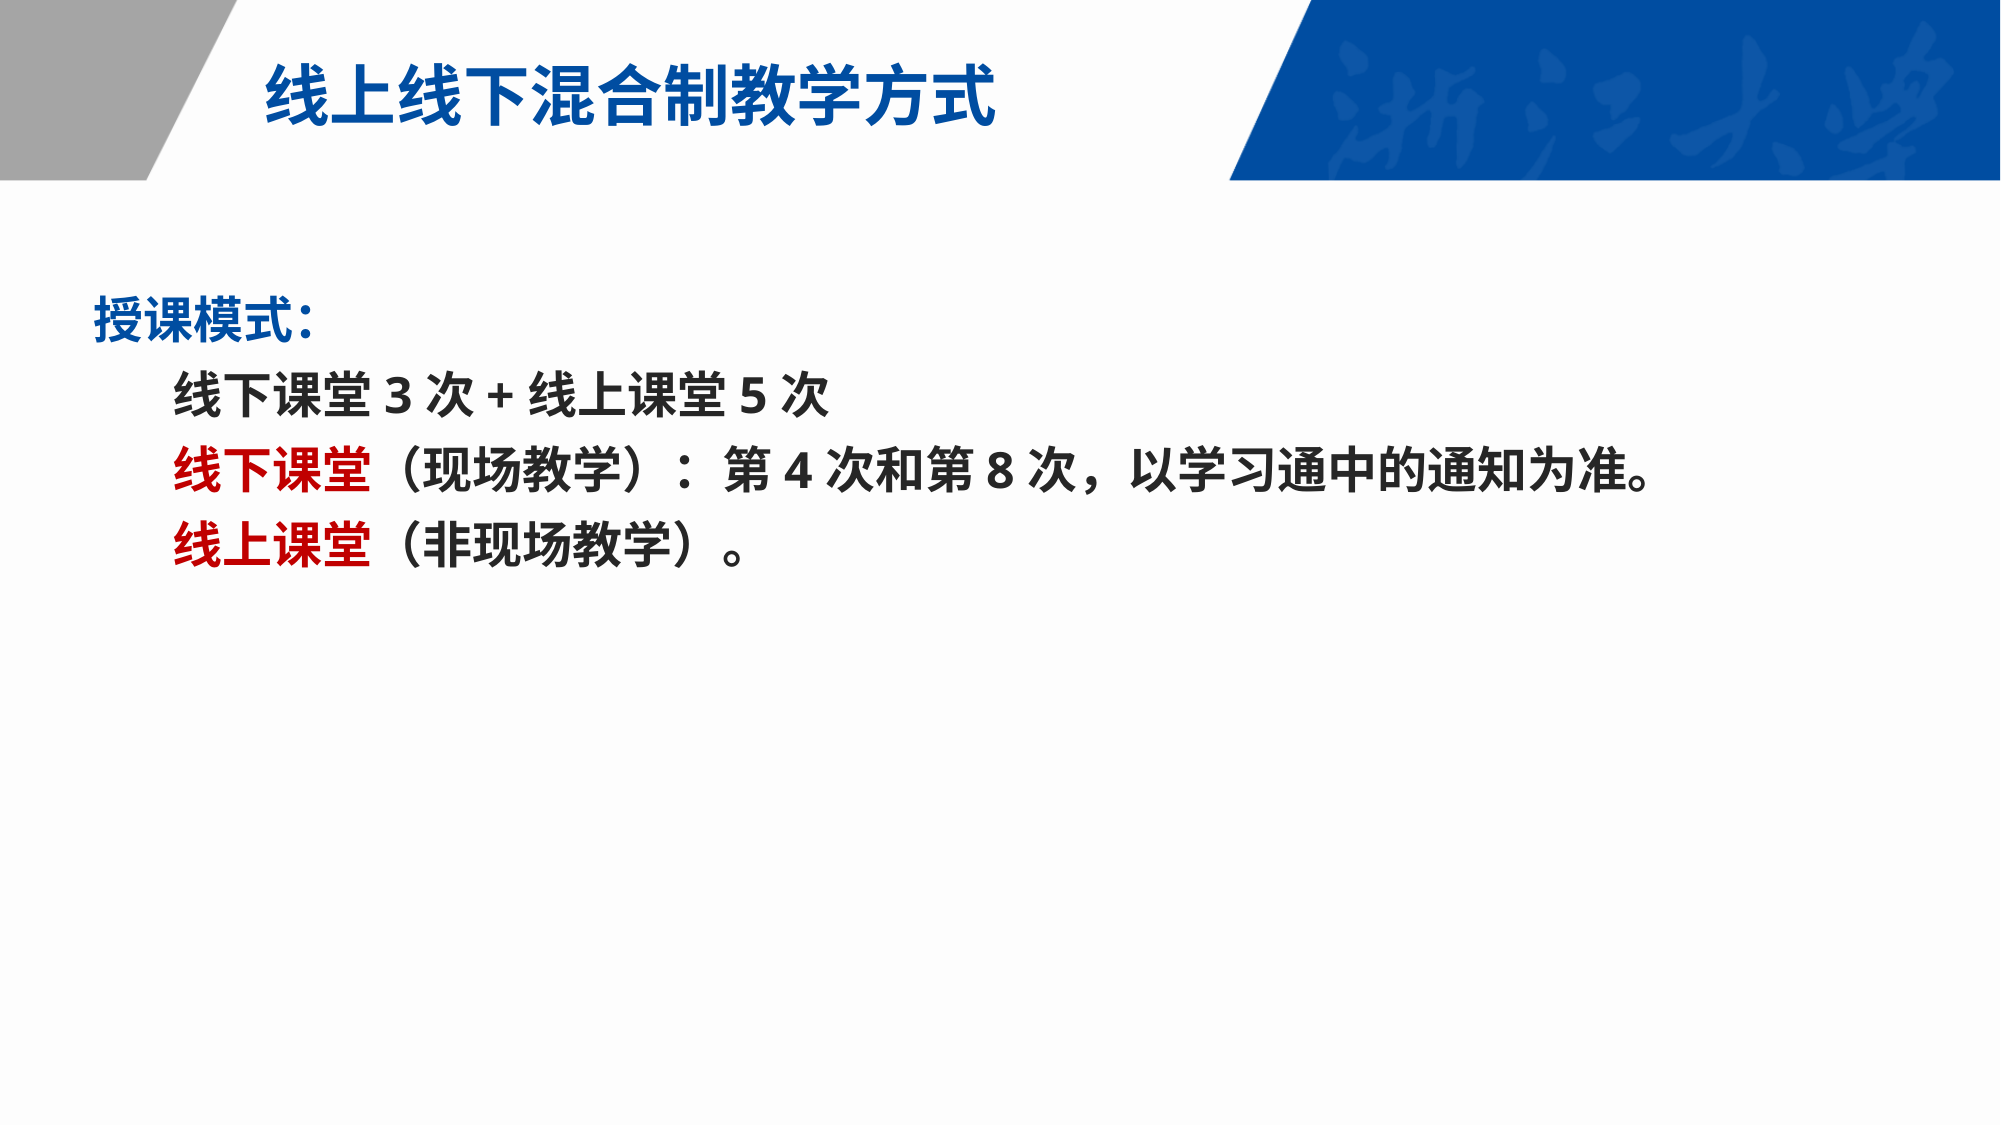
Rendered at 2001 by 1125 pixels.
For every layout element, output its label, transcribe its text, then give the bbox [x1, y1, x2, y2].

title 授课模式： 线下课堂3次+线上课堂5次 线下课堂（现场教学）：第4次和第8次，以学习通中的通知为准。 线上课堂（非现场教学）。 [78, 255, 1879, 591]
text_box 线上线下混合制教学方式 [90, 0, 1170, 188]
picture [0, 0, 2001, 1125]
